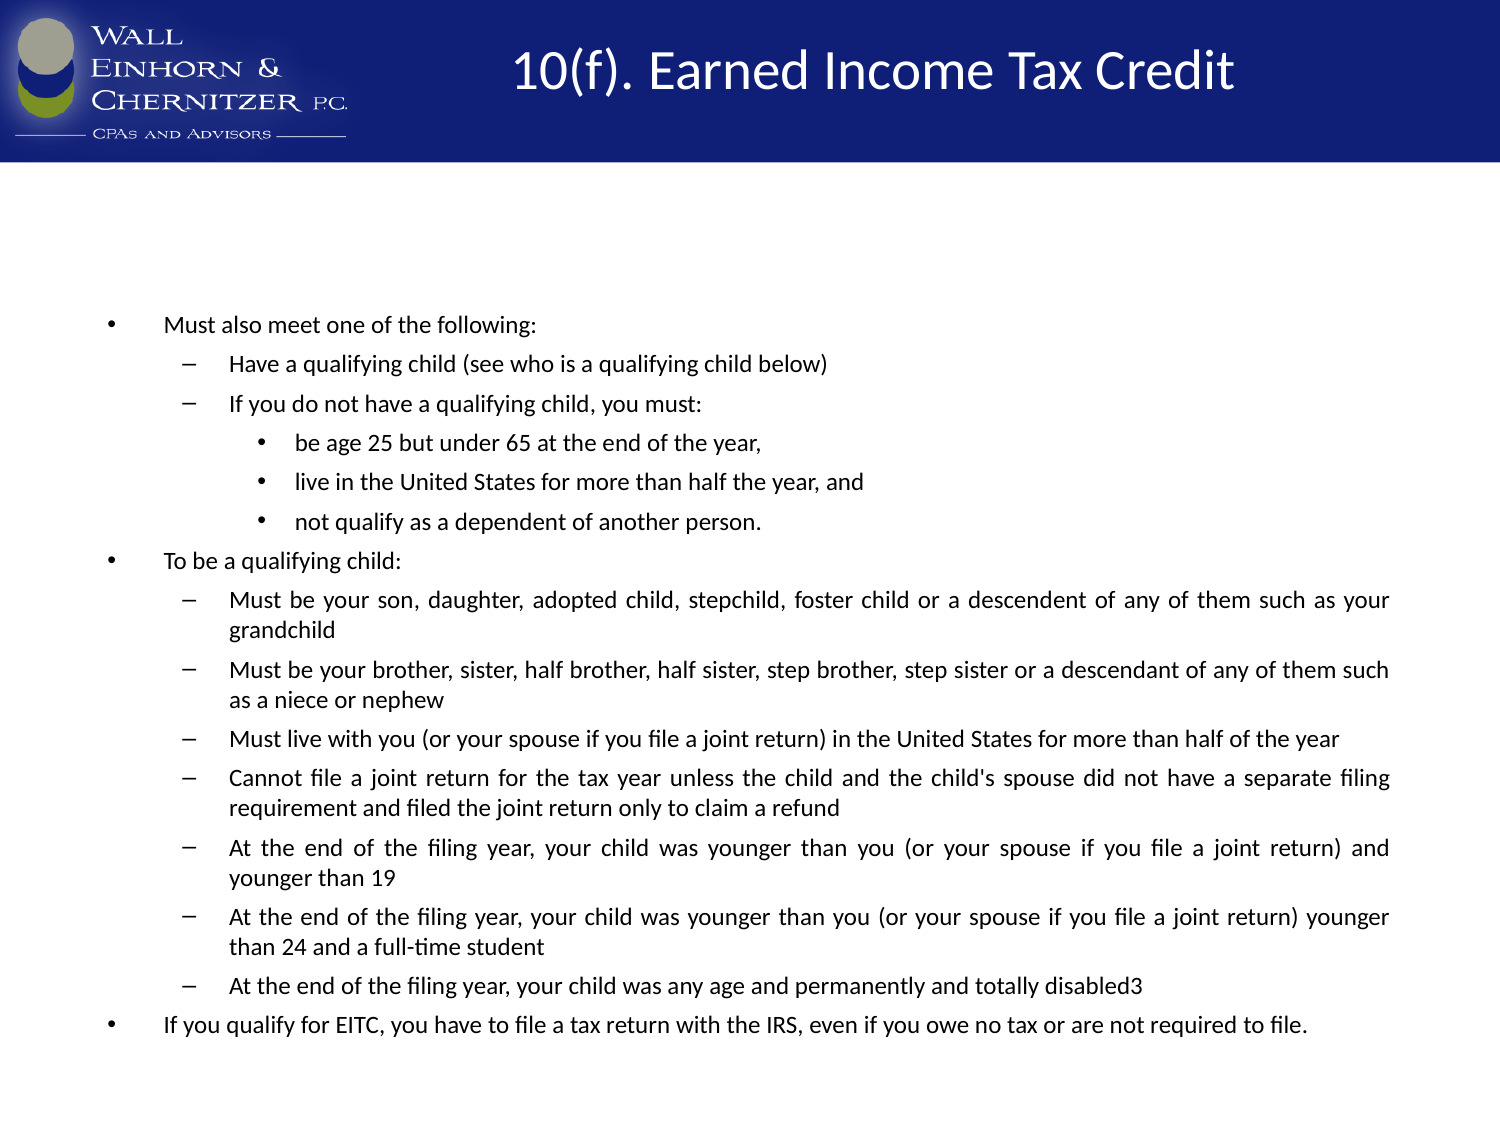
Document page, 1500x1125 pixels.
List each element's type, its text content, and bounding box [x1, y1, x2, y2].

title 10(f). Earned Income Tax Credit [324, 24, 1422, 109]
picture [0, 0, 353, 150]
list Must also meet one of the following: Have a qualifying child (see who is a qualifying child below) If you do not have a qualifying child, you must: be age 25 but under 65 at the end of the year, live in the United States for more than half the year, and not qualify as a dependent of another person. To be a qualifying child: Must be your son, daughter, adopted child, stepchild, foster child or a descendent of any of them such as your grandchild Must be your brother, sister, half brother, half sister, step brother, step sister or a descendant of any of them such as a niece or nephew Must live with you (or your spouse if you file a joint return) in the United States for more than half of the year Cannot file a joint return for the tax year unless the child and the child's spouse did not have a separate filing requirement and filed the joint return only to claim a refund At the end of the filing year, your child was younger than you (or your spouse if you file a joint return) and younger than 19 At the end of the filing year, your child was younger than you (or your spouse if you file a joint return) younger than 24 and a full-time student At the end of the filing year, your child was any age and permanently and totally disabled3 If you qualify for EITC, you have to file a tax return with the IRS, even if you owe no tax or are not required to file. [92, 301, 1408, 967]
